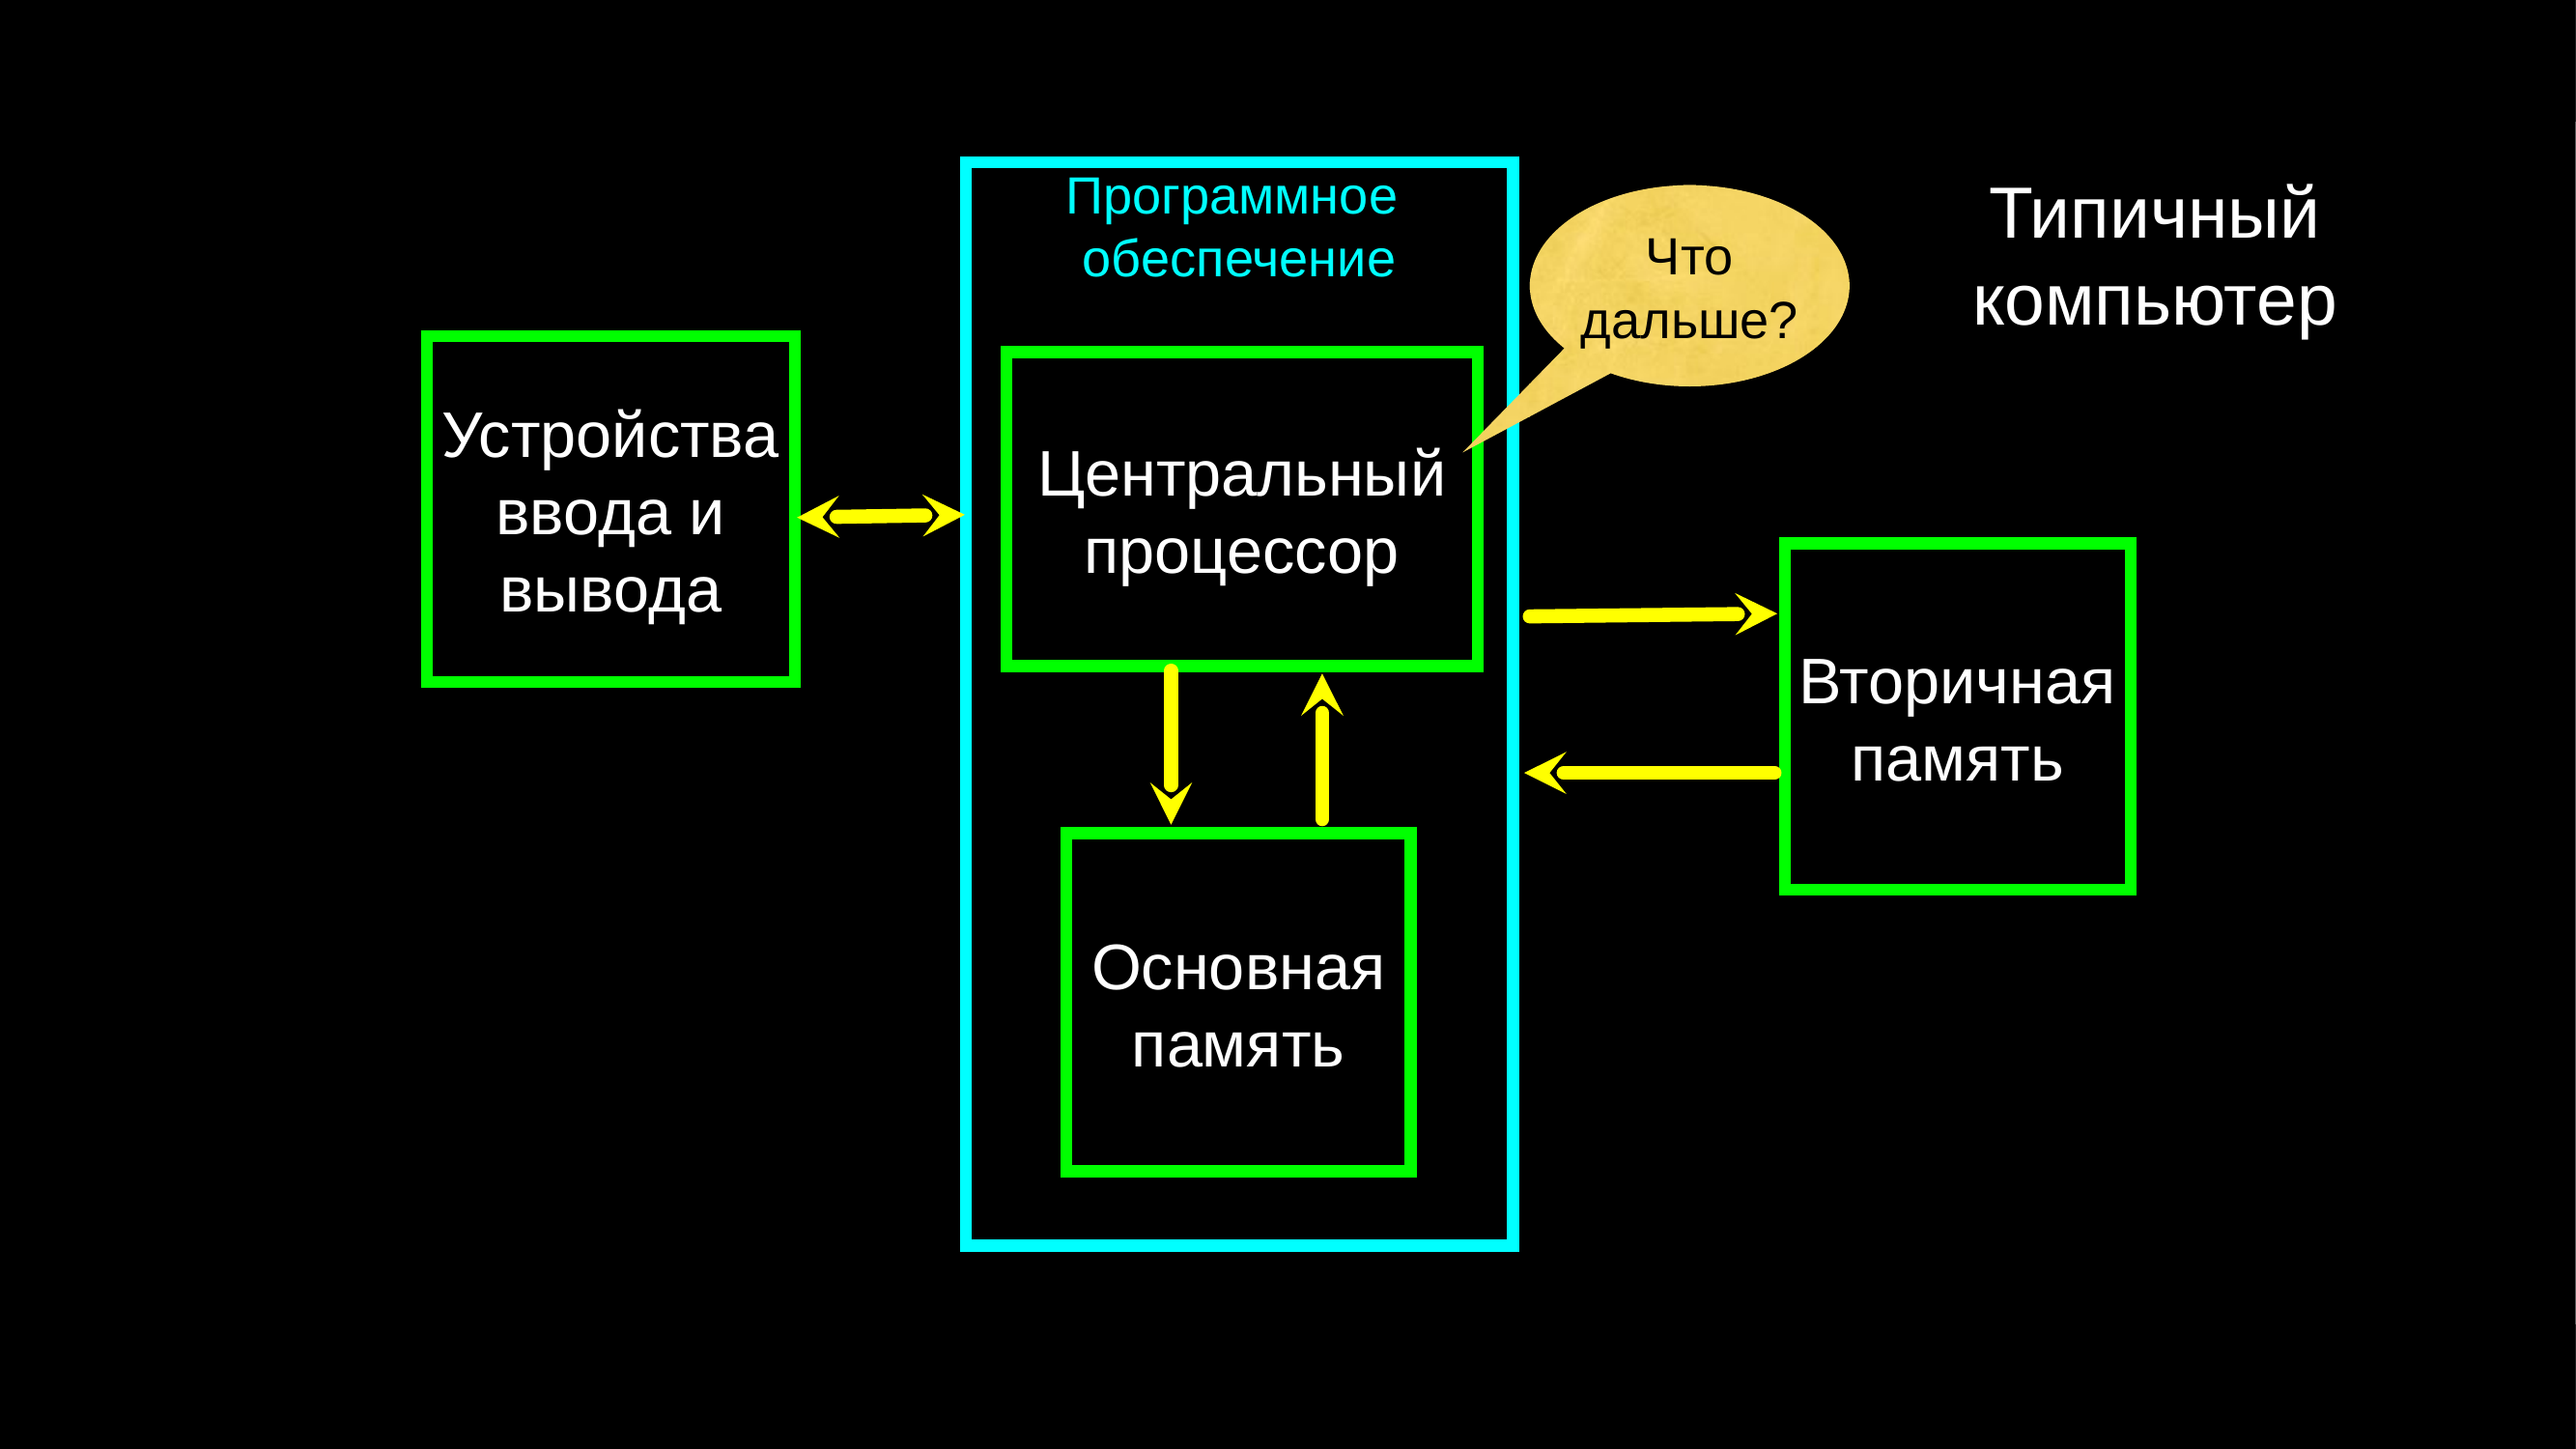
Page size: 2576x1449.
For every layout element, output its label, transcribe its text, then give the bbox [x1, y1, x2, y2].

text_box Что дальше? [1462, 185, 1850, 453]
text_box Устройства ввода и вывода [426, 335, 795, 683]
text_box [1529, 612, 1778, 617]
text_box Вторичная память [1784, 543, 2132, 890]
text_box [796, 514, 966, 519]
text_box Типичный компьютер [1970, 161, 2339, 344]
text_box Центральный процессор [1005, 352, 1478, 667]
text_box Основная память [1066, 833, 1411, 1172]
text_box Программное обеспечение [965, 161, 1514, 1246]
